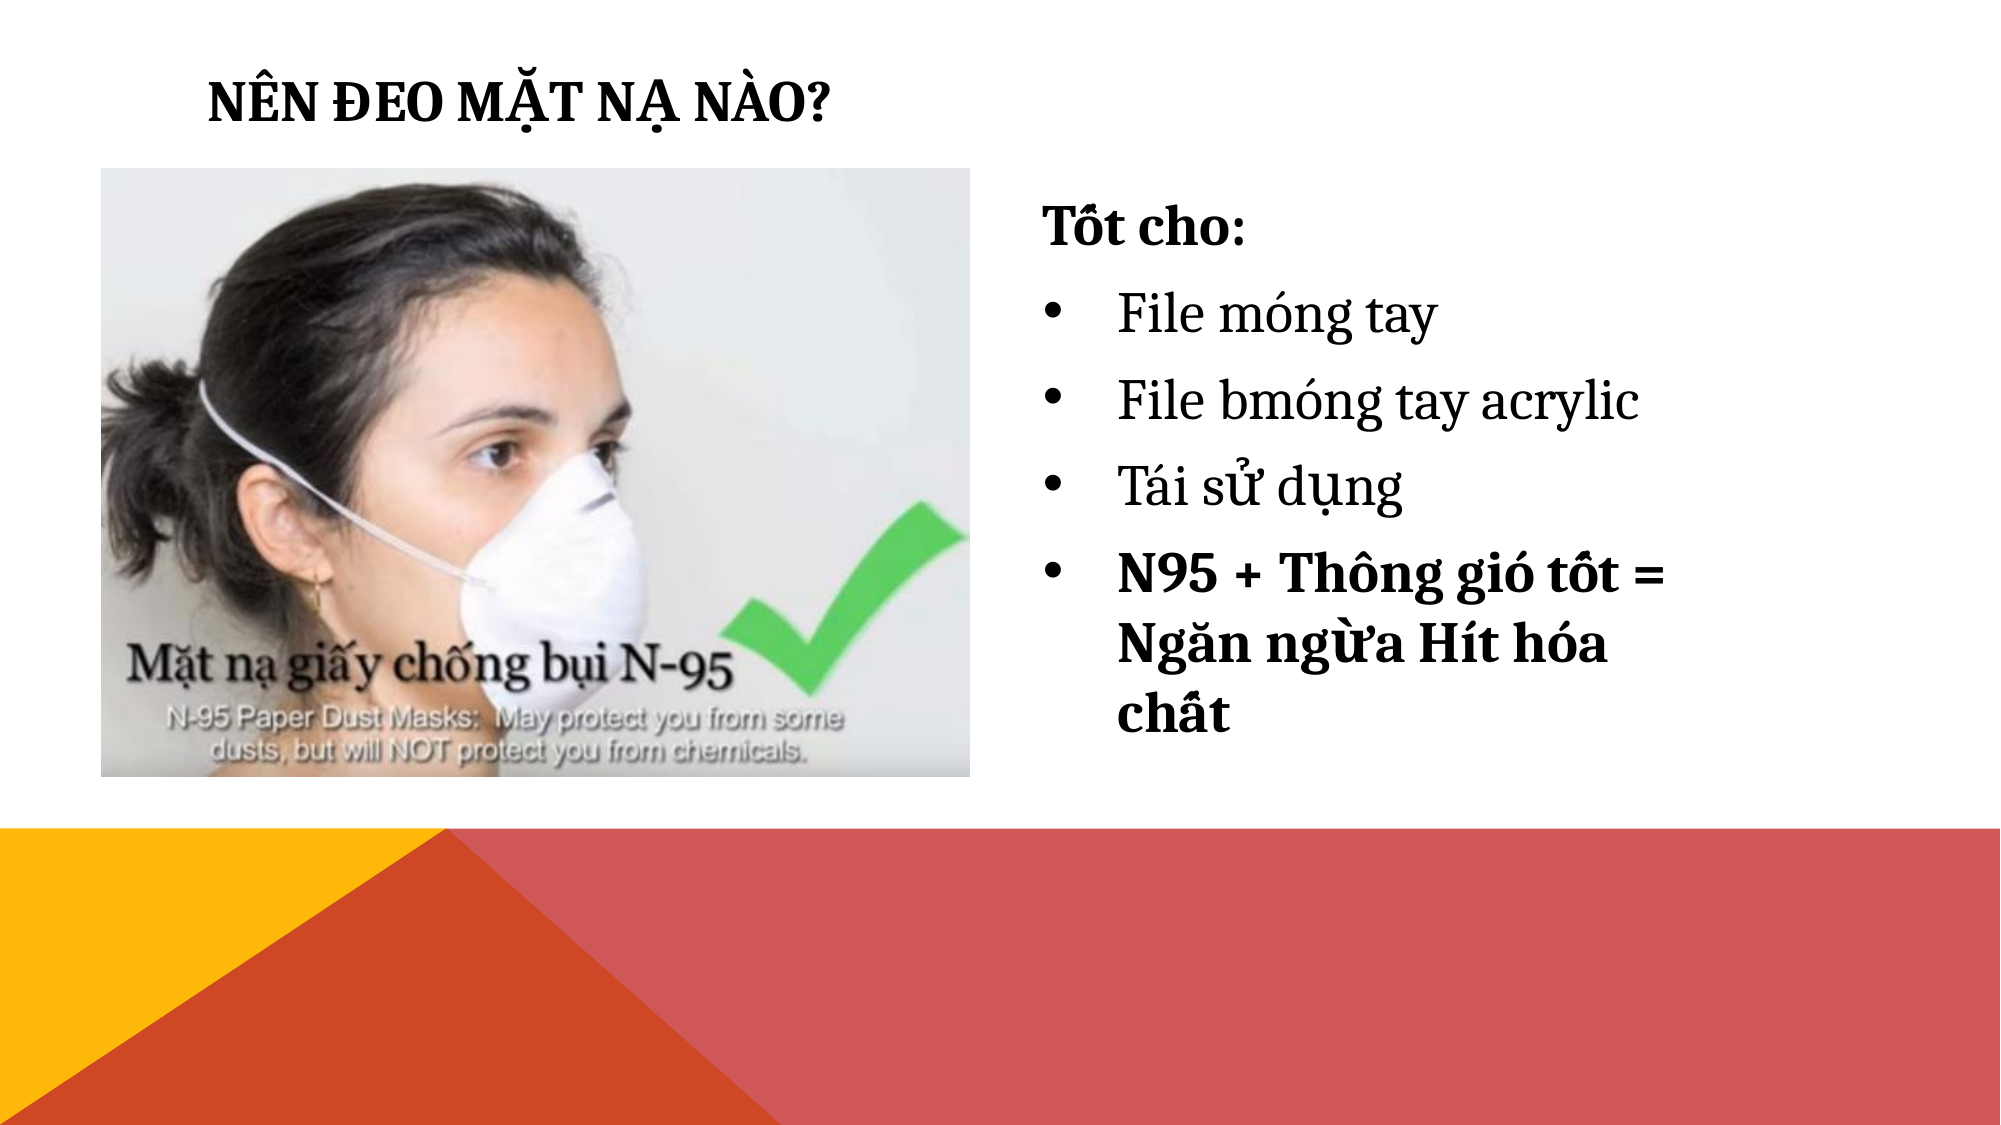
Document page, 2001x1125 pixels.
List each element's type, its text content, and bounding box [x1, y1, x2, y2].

picture [101, 168, 970, 777]
list Tốt cho: File móng tay File bmóng tay acrylic Tái sử dụng N95 + Thông gió tốt = Ngăn ngừa Hít hóa chất [1027, 179, 1728, 789]
title Nên đeo mặt nạ nào? [180, 52, 1825, 143]
